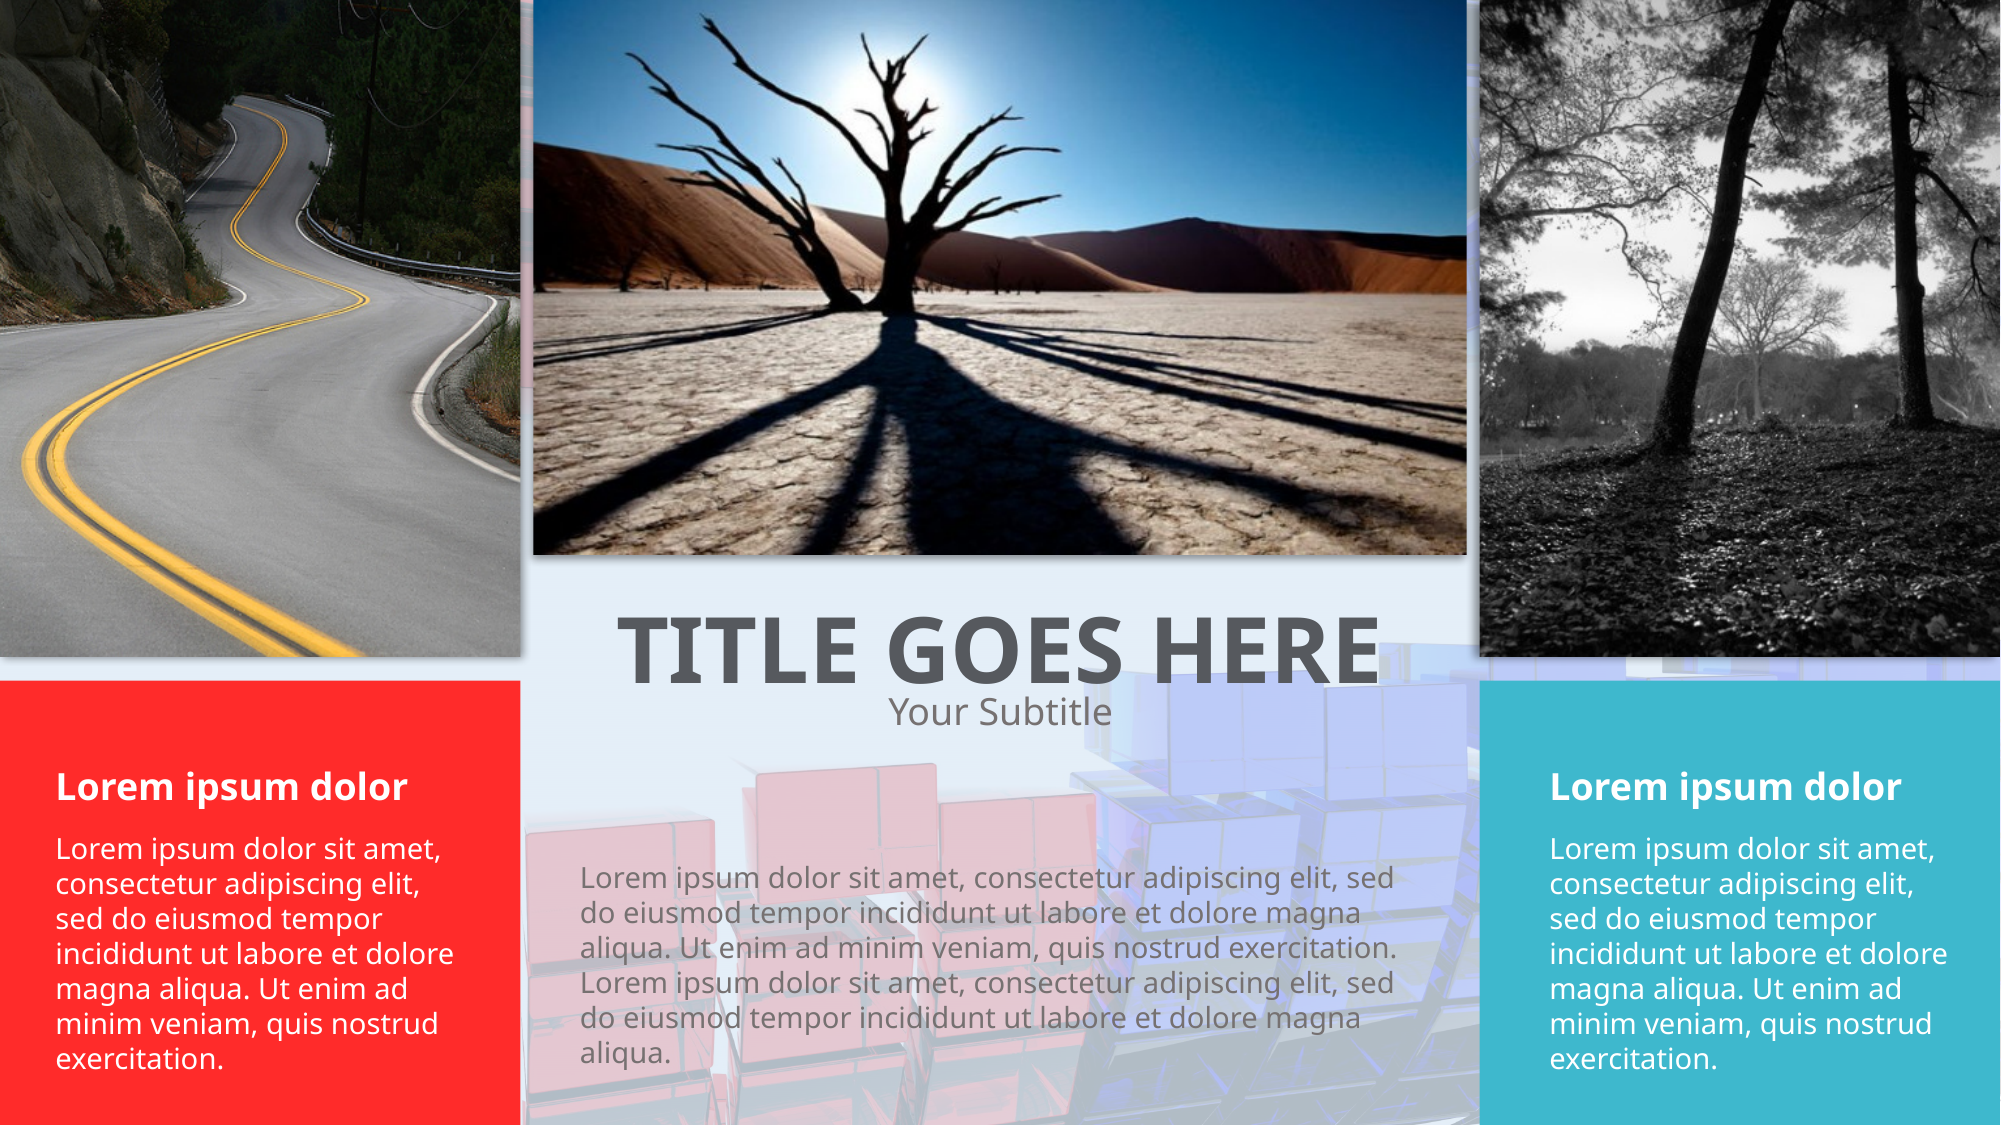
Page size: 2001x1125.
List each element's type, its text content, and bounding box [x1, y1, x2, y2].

text_box [0, 680, 521, 1125]
text_box [1479, 680, 2000, 1125]
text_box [40, 755, 480, 1051]
text_box [0, 0, 521, 657]
text_box [1479, 0, 2000, 657]
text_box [1534, 755, 1974, 1051]
text_box Lorem ipsum dolor sit amet, consectetur adipiscing elit, sed do eiusmod tempor incididunt ut labore et dolore magna aliqua. Ut enim ad minim veniam, quis nostrud exercitation. Lorem ipsum dolor sit amet, consectetur adipiscing elit, sed do eiusmod tempor incididunt ut labore et dolore magna aliqua. [565, 852, 1452, 1077]
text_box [548, 584, 1452, 742]
text_box [532, 0, 1468, 555]
